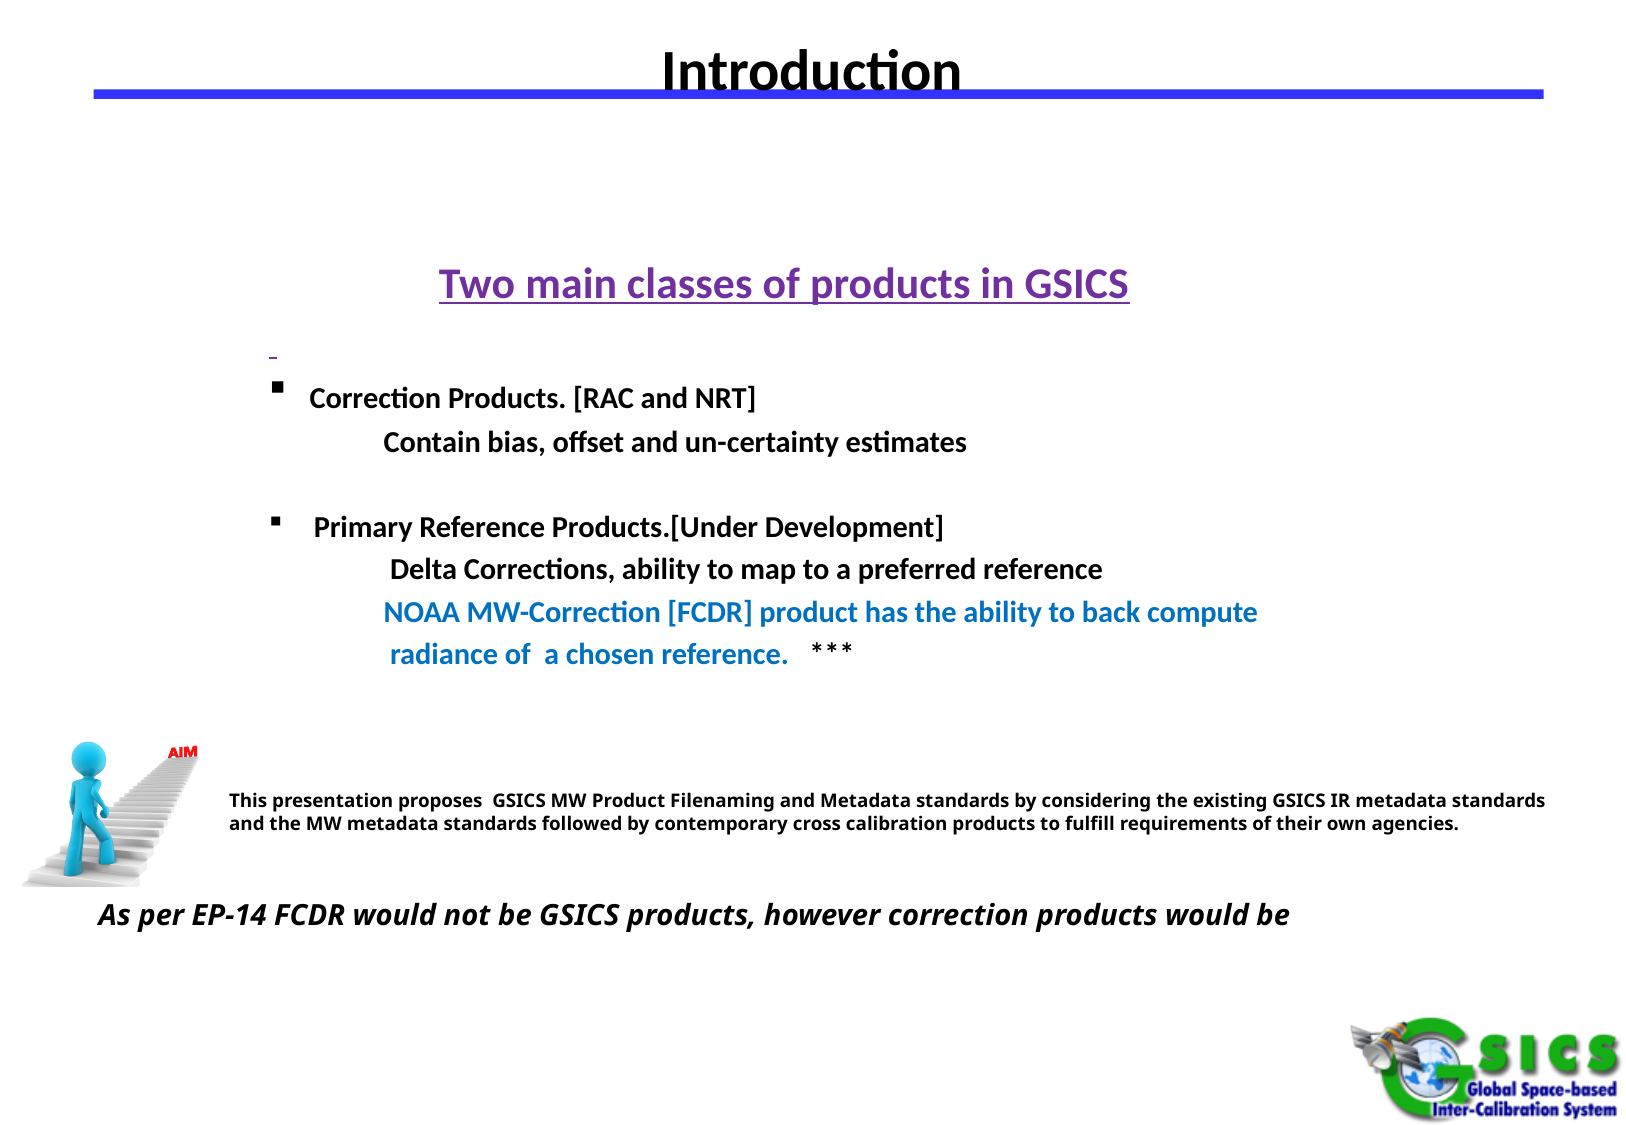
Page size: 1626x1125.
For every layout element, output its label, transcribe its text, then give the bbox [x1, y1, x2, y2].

picture [22, 720, 244, 887]
title Introduction [80, 21, 1544, 113]
text_box This presentation proposes GSICS MW Product Filenaming and Metadata standards by considering the existing GSICS IR metadata standards and the MW metadata standards followed by contemporary cross calibration products to fulfill requirements of their own agencies. [249, 781, 1583, 842]
list Two main classes of products in GSICS Correction Products. [RAC and NRT] Contain bias, offset and un-certainty estimates Primary Reference Products.[Under Development] Delta Corrections, ability to map to a preferred reference NOAA MW-Correction [FCDR] product has the ability to back compute radiance of a chosen reference. *** [253, 191, 1551, 680]
picture [1343, 1010, 1625, 1125]
text_box As per EP-14 FCDR would not be GSICS products, however correction products would be [84, 888, 1464, 939]
